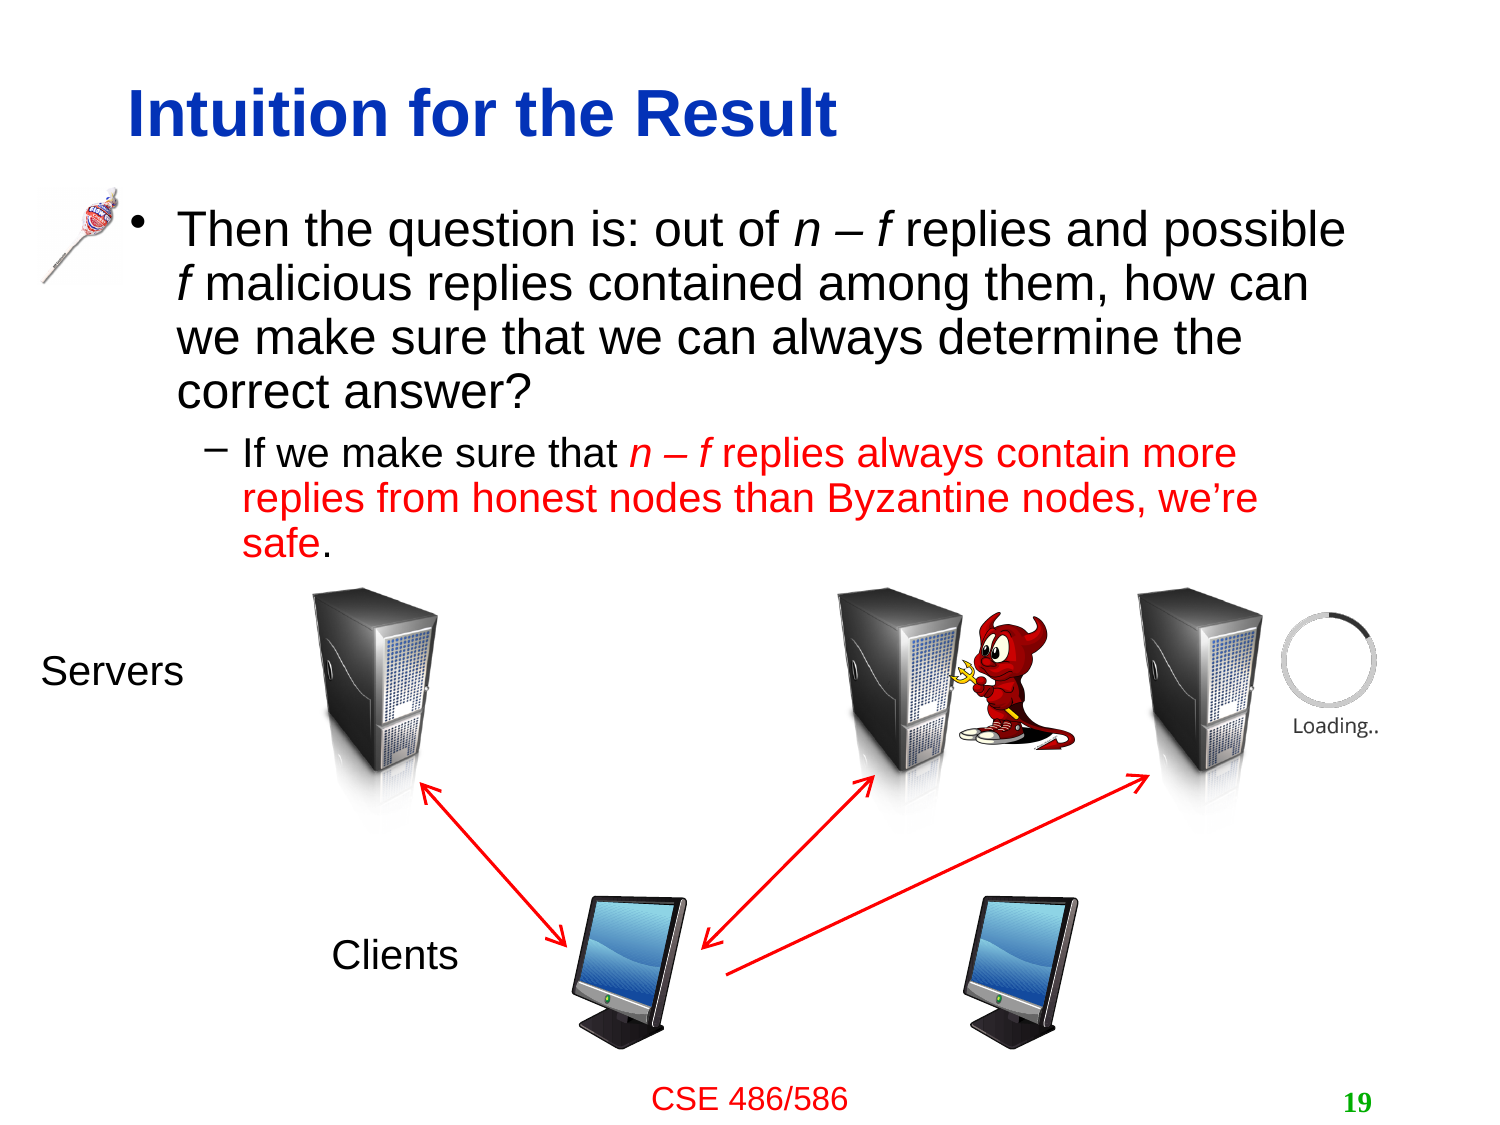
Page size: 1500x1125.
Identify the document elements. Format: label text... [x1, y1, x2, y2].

text_box [700, 818, 832, 950]
picture [37, 187, 123, 285]
picture [962, 894, 1080, 1051]
picture [570, 894, 688, 1051]
picture [1137, 587, 1263, 835]
slide_number 19 [1074, 1076, 1388, 1125]
picture [1274, 608, 1392, 751]
title Intuition for the Result [112, 53, 1310, 176]
picture [837, 587, 1076, 835]
text_box Servers [25, 636, 200, 701]
text_box Clients [316, 920, 475, 985]
picture [312, 587, 438, 835]
list Then the question is: out of n – f replies and possible f malicious replies contained among them, how can we make sure that we can always determine the correct answer? If we make sure that n – f replies always contain more replies from honest nodes than Byzantine nodes, we’re safe. [114, 195, 1376, 1005]
